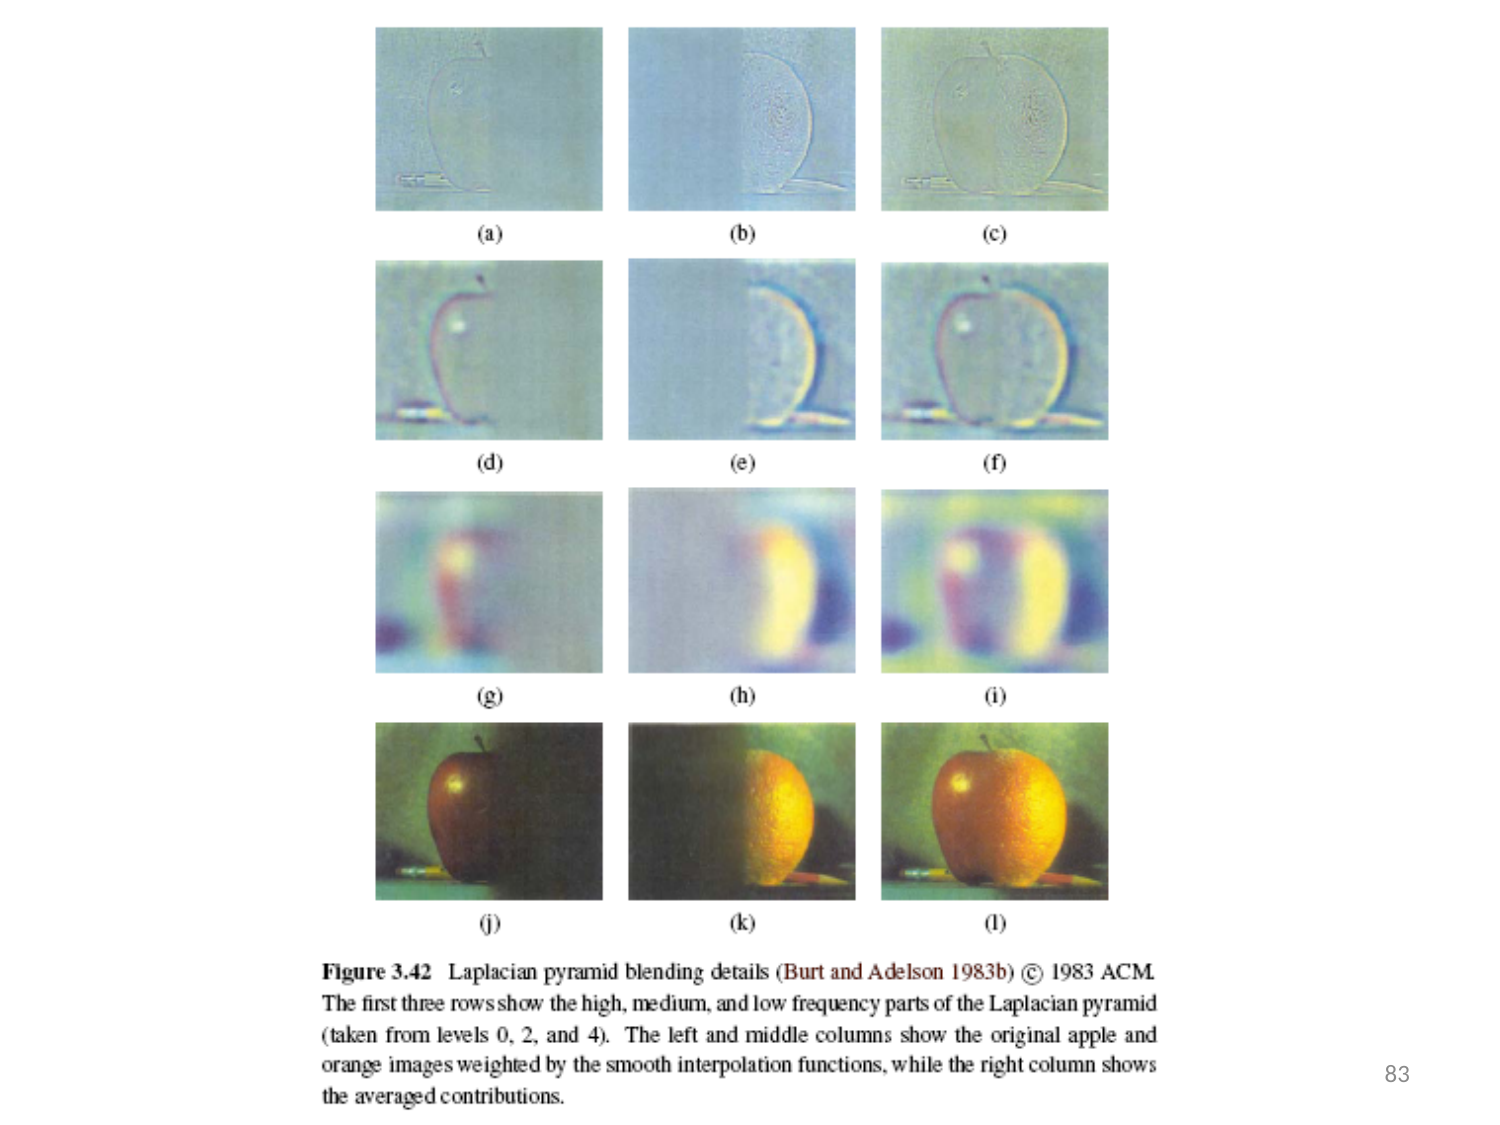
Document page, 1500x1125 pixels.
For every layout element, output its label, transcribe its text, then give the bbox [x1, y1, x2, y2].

picture [300, 12, 1182, 1118]
slide_number 83 [1186, 1042, 1425, 1103]
